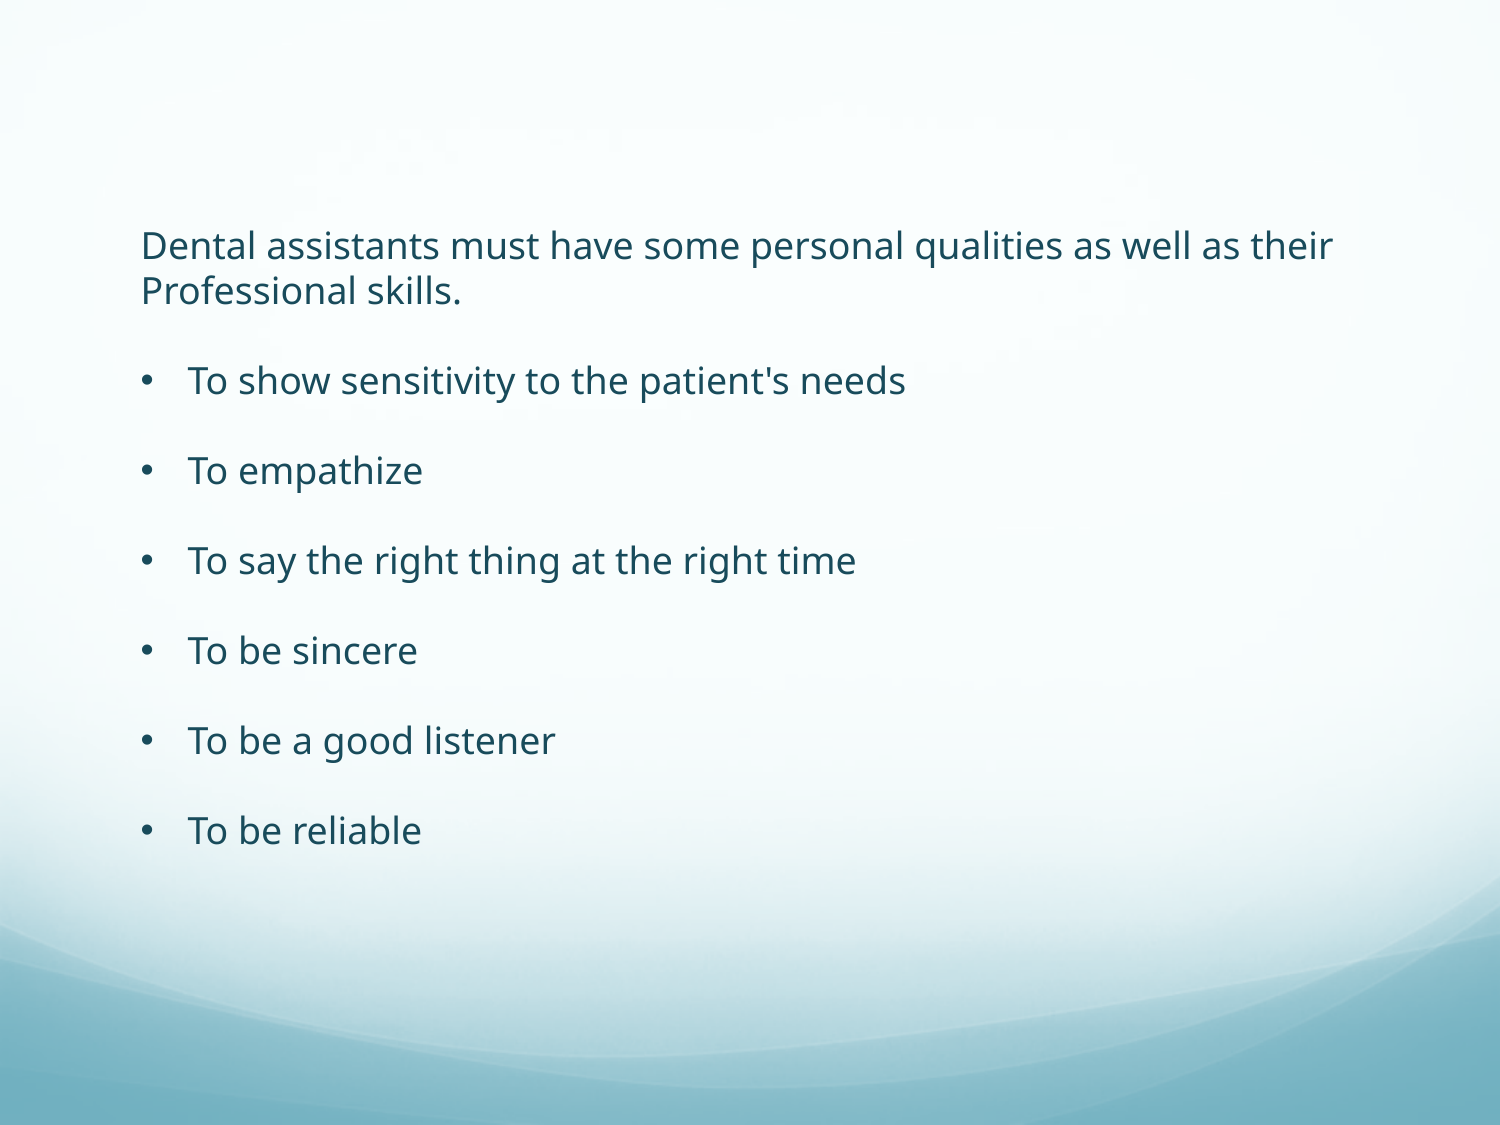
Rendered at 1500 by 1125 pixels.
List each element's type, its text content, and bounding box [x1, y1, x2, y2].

text_box Dental assistants must have some personal qualities as well as their Professional skills. To show sensitivity to the patient's needs To empathize To say the right thing at the right time To be sincere To be a good listener To be reliable [125, 214, 1376, 905]
